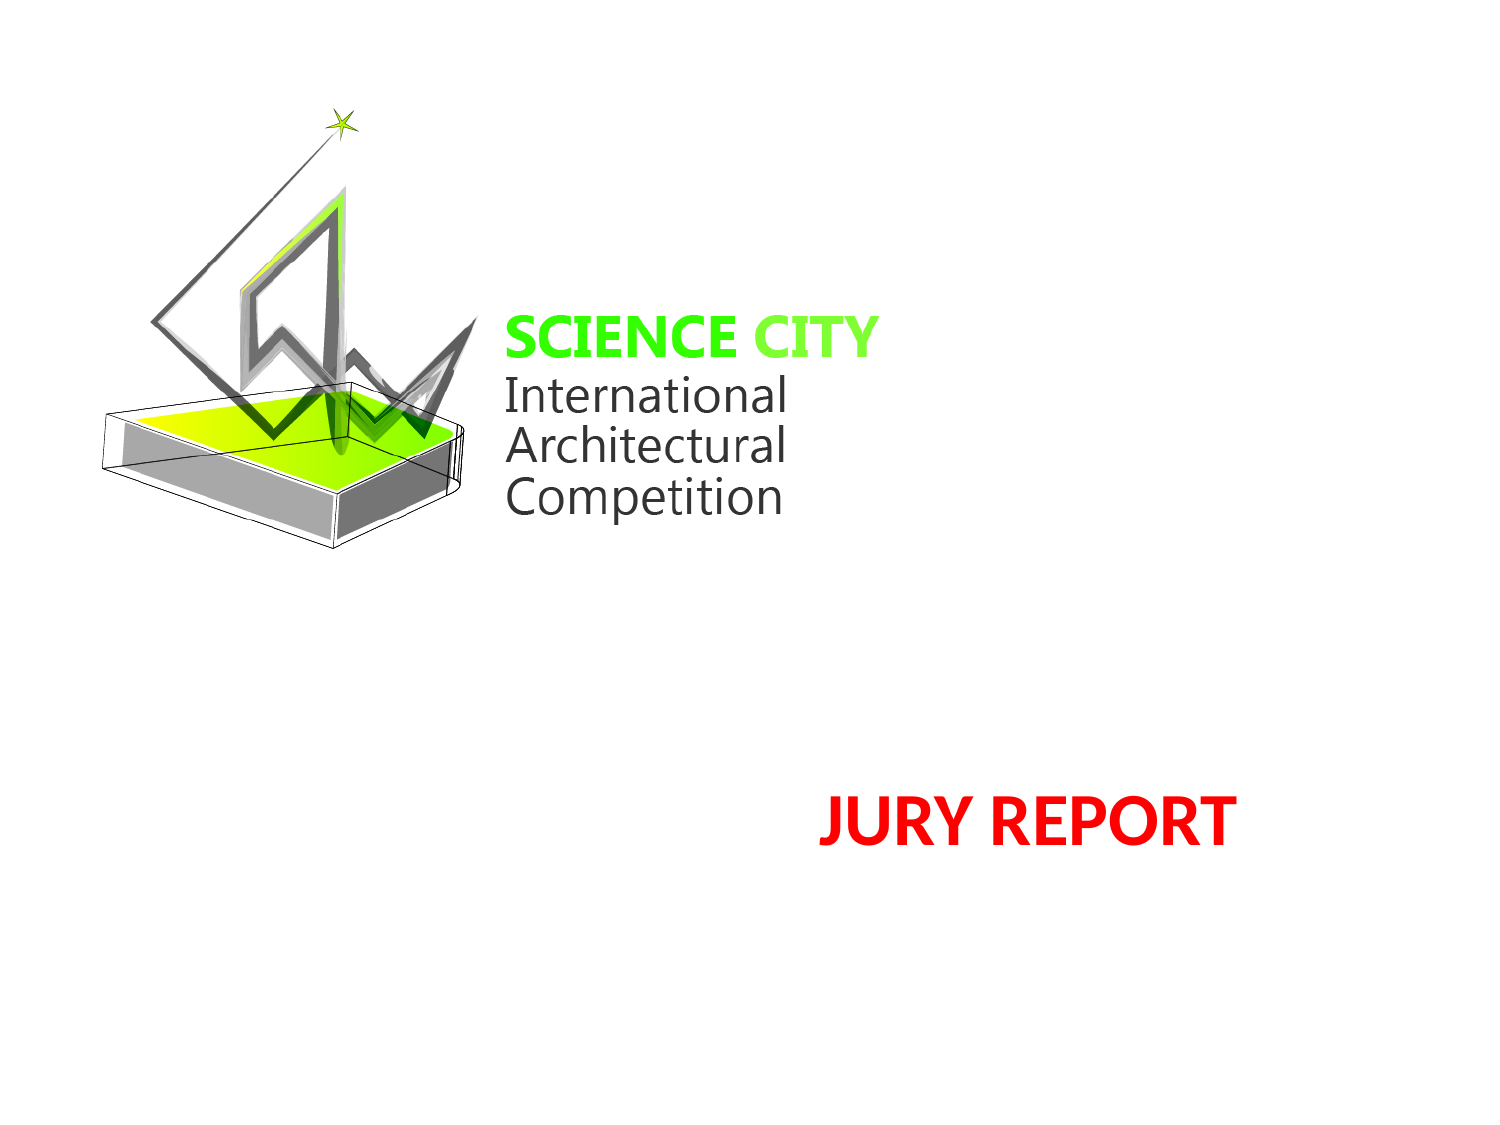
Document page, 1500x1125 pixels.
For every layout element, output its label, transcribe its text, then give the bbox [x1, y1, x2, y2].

text_box JURY REPORT [608, 762, 1450, 894]
picture [82, 82, 915, 561]
